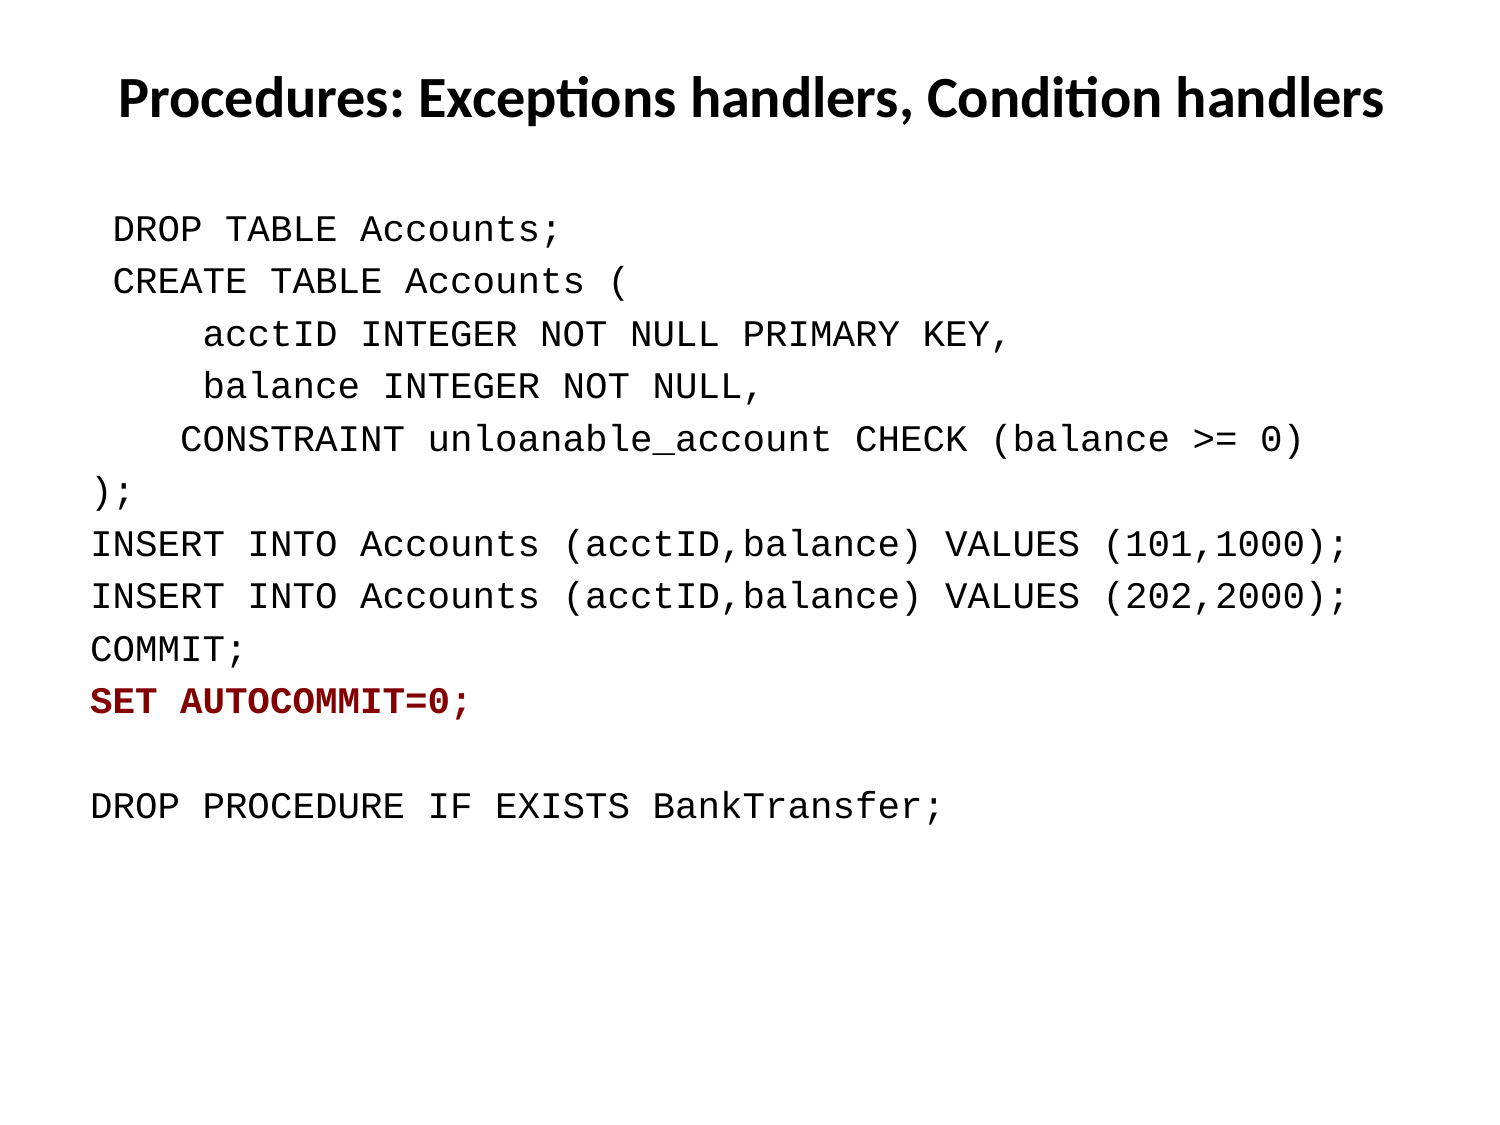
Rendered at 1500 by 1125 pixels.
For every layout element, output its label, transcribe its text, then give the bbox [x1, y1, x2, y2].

title Procedures: Exceptions handlers, Condition handlers [76, 19, 1427, 169]
list DROP TABLE Accounts; CREATE TABLE Accounts ( acctID INTEGER NOT NULL PRIMARY KEY, balance INTEGER NOT NULL, CONSTRAINT unloanable_account CHECK (balance >= 0) ); INSERT INTO Accounts (acctID,balance) VALUES (101,1000); INSERT INTO Accounts (acctID,balance) VALUES (202,2000); COMMIT; SET AUTOCOMMIT=0; DROP PROCEDURE IF EXISTS BankTransfer; [75, 196, 1425, 1024]
